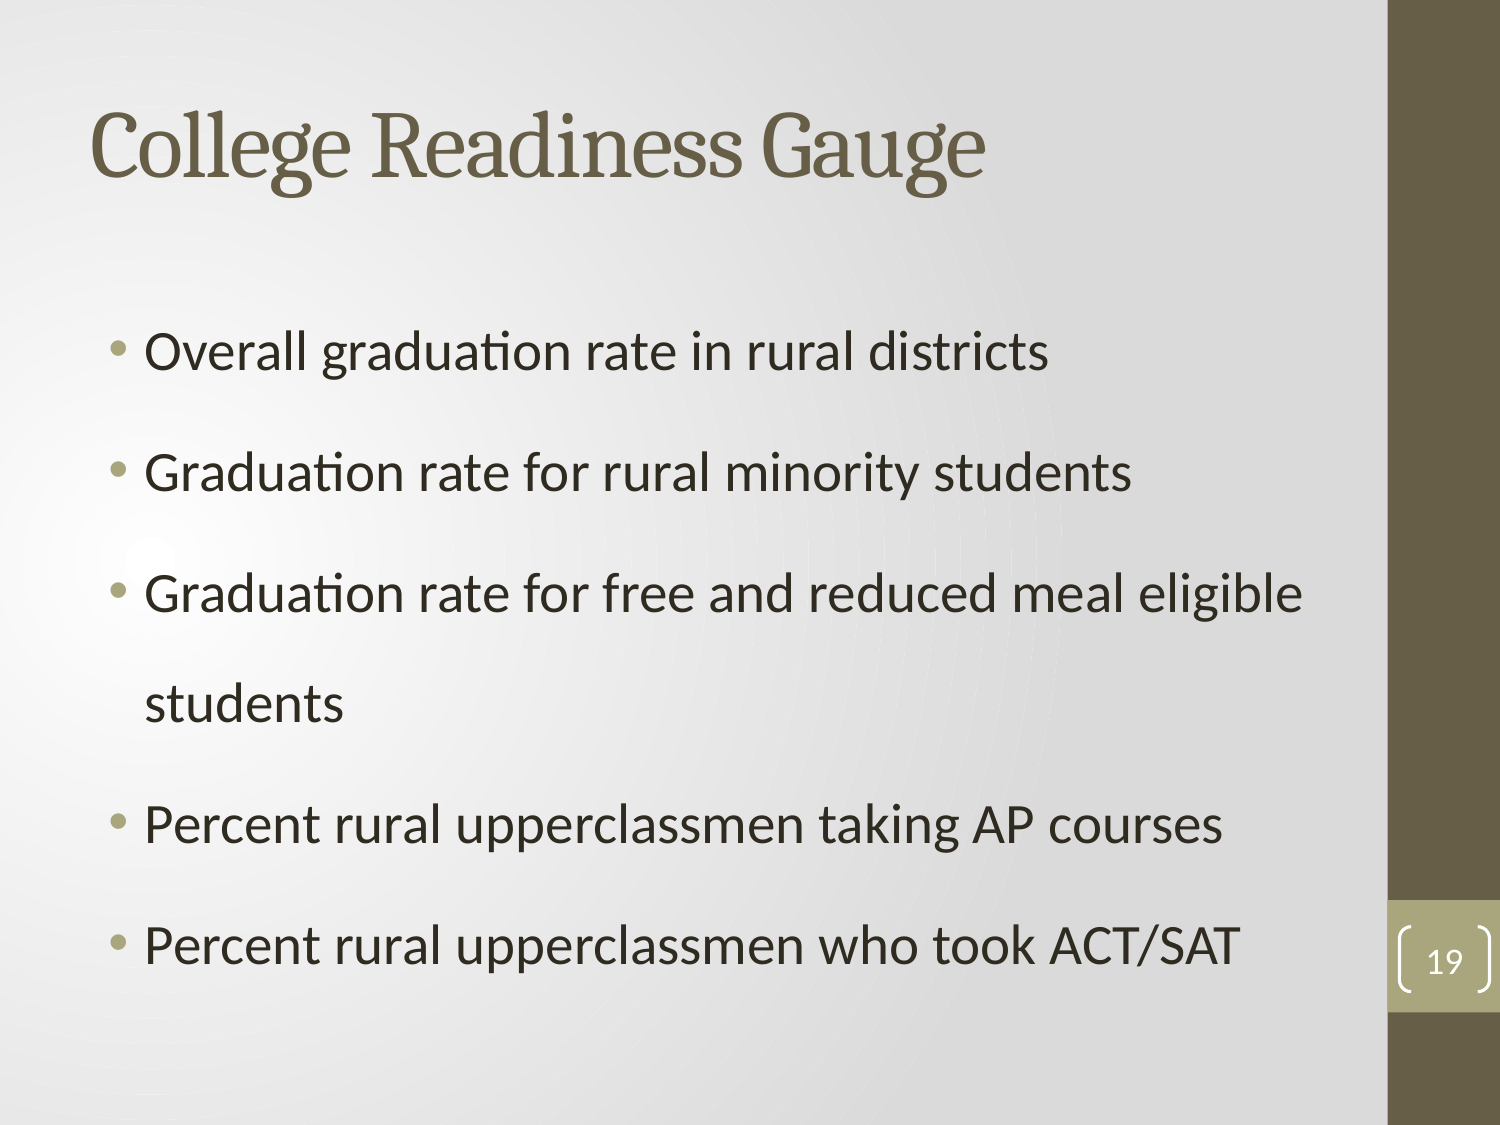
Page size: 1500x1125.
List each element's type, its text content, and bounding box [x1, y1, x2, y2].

list Overall graduation rate in rural districts Graduation rate for rural minority students Graduation rate for free and reduced meal eligible students Percent rural upperclassmen taking AP courses Percent rural upperclassmen who took ACT/SAT [75, 200, 1325, 988]
title College Readiness Gauge [75, 45, 1325, 200]
slide_number 19 [1397, 925, 1492, 994]
